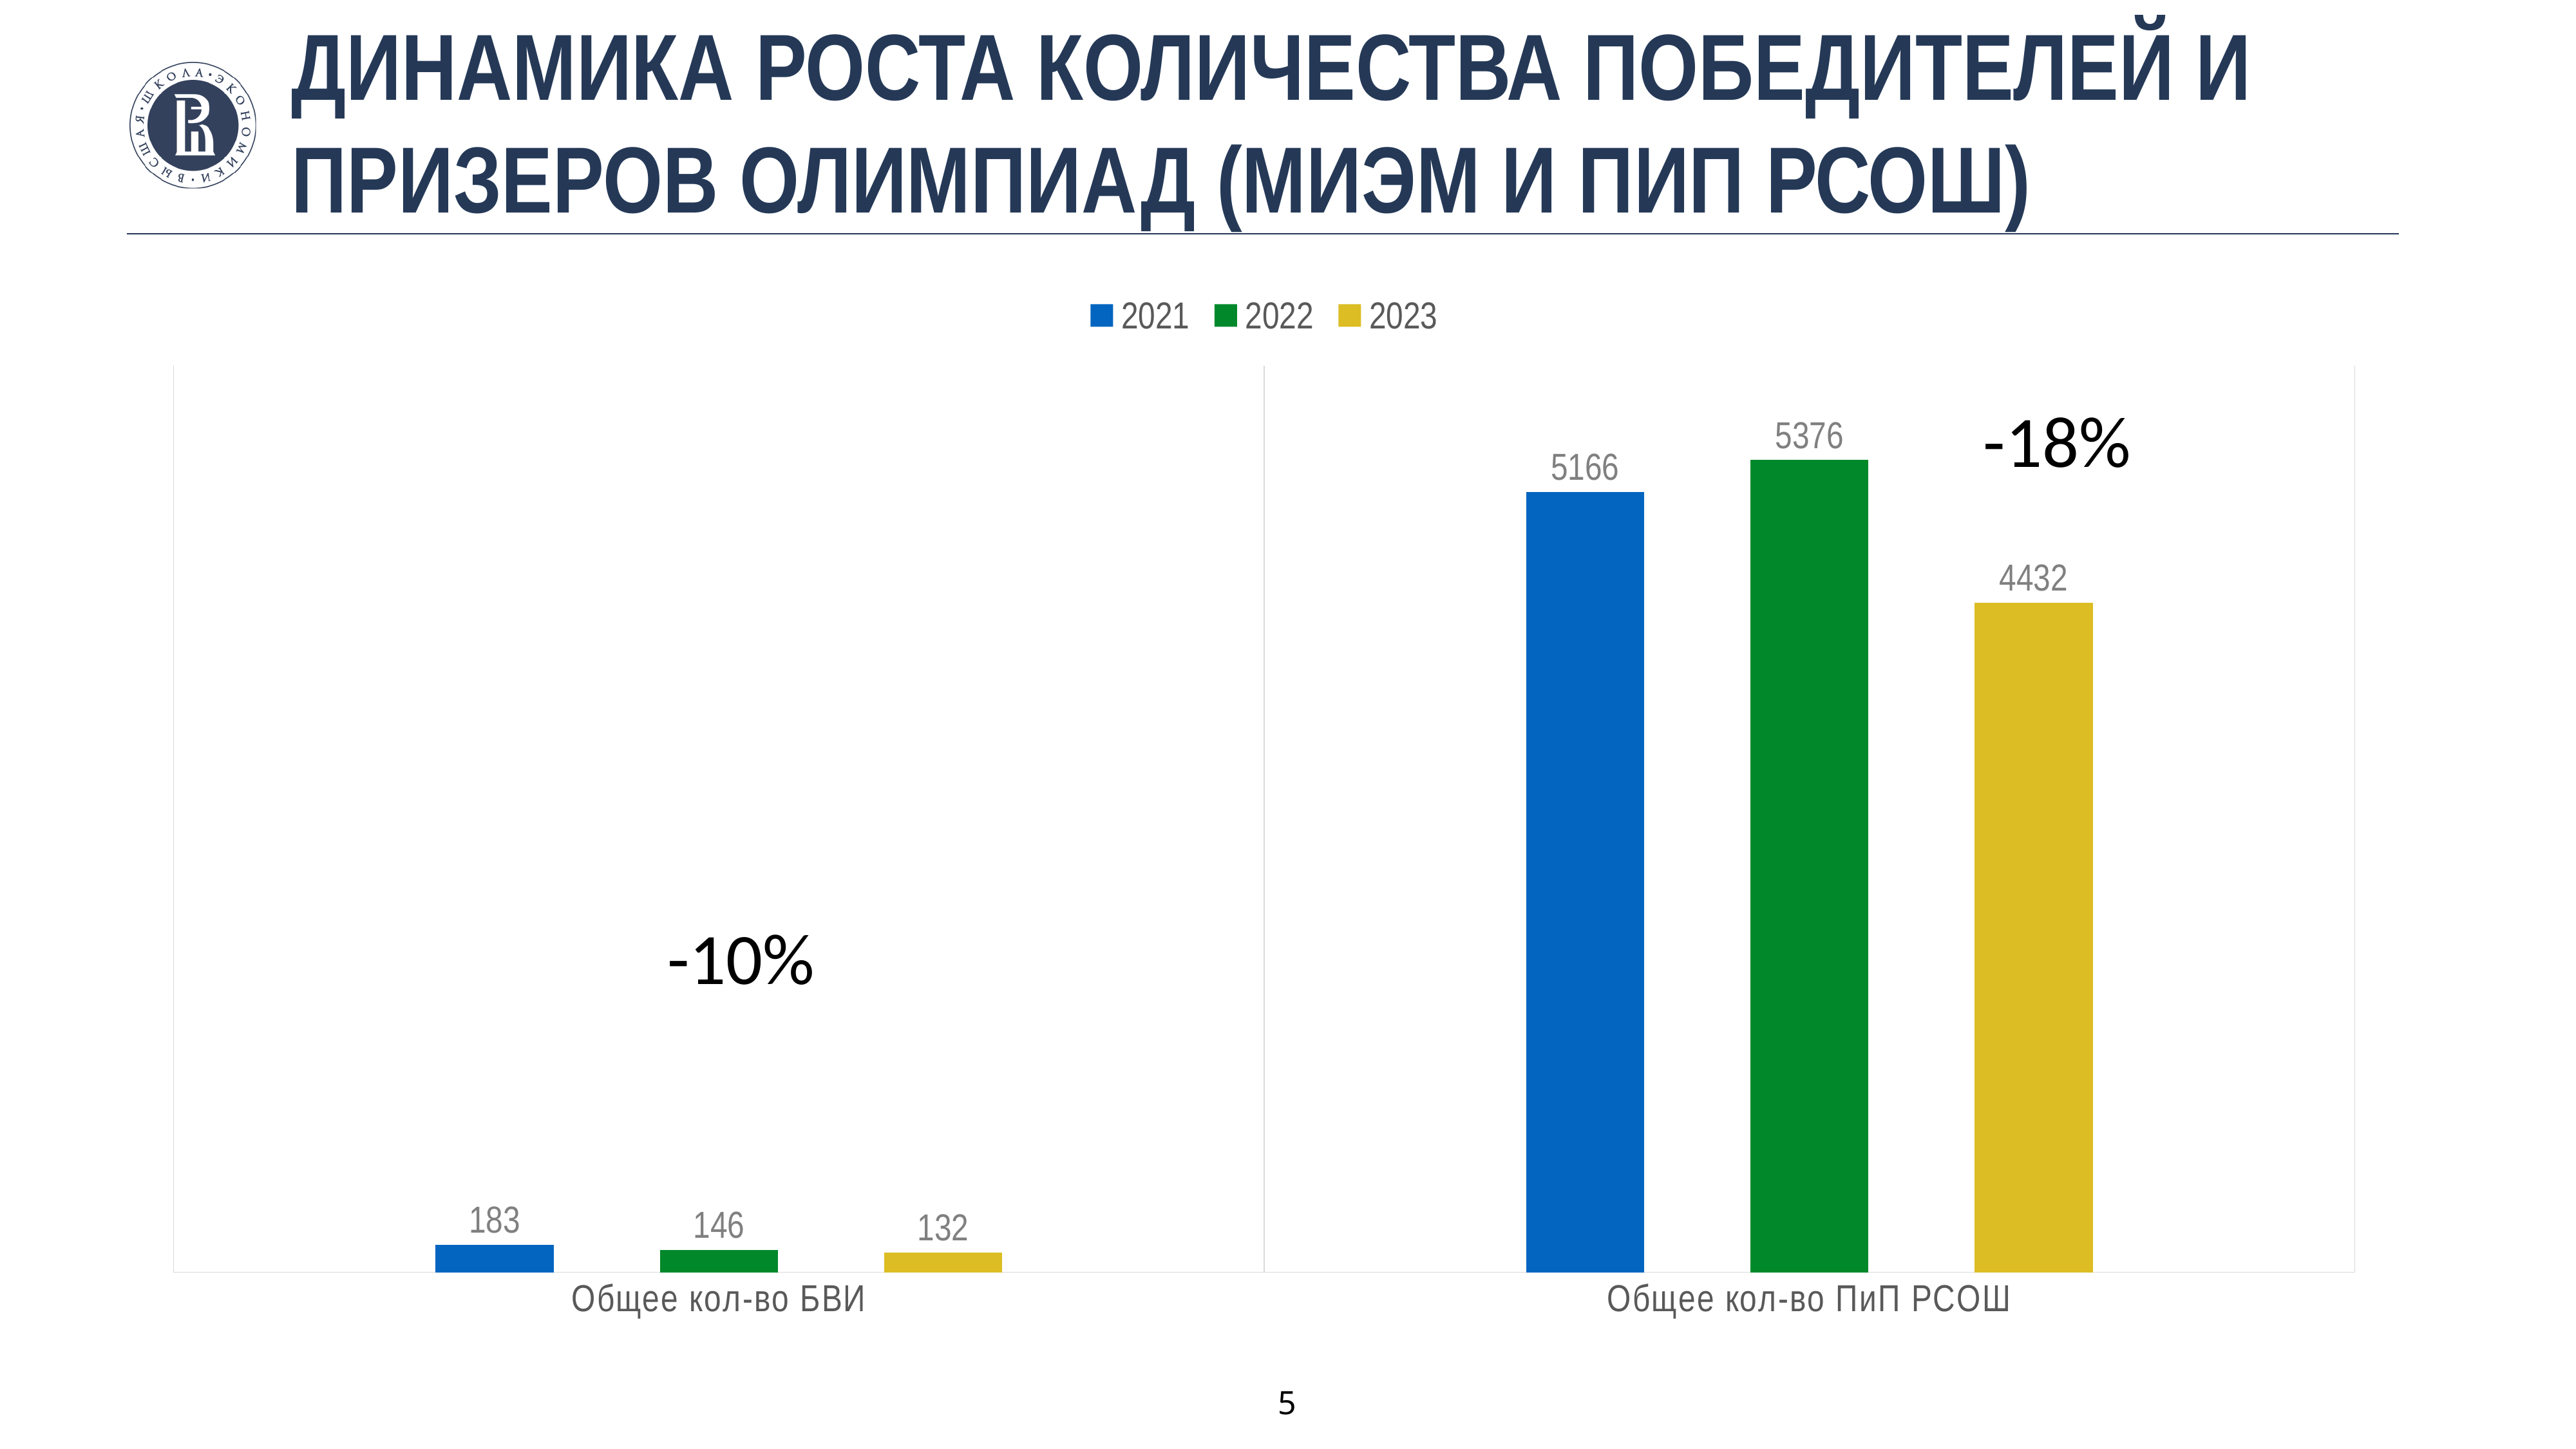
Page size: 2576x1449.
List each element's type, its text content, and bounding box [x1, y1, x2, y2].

picture [129, 62, 256, 189]
chart [128, 279, 2400, 1341]
slide_number 5 [1260, 1374, 1314, 1429]
text_box ДИНАМИКА РОСТА КОЛИЧЕСТВА ПОБЕДИТЕЛЕЙ И ПРИЗЕРОВ ОЛИМПИАД (МИЭМ И ПИП РСОШ) [283, 0, 2399, 234]
